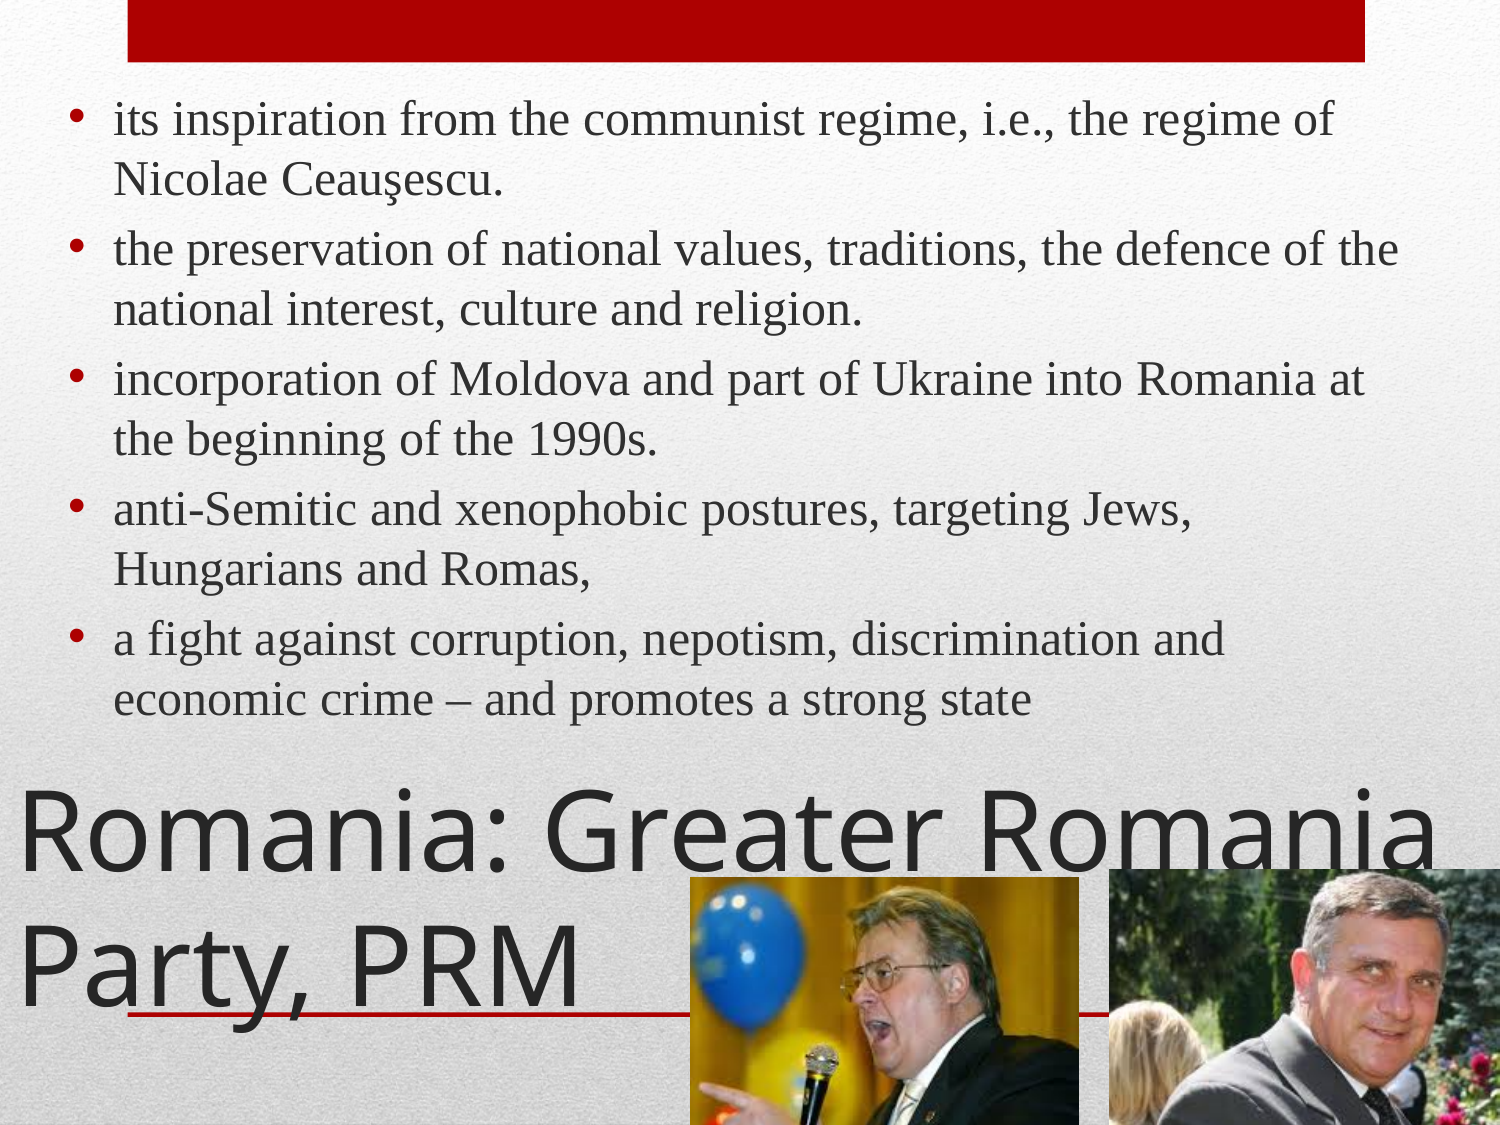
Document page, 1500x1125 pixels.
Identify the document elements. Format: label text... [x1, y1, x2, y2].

picture [1108, 868, 1500, 1125]
picture [690, 877, 1080, 1125]
title Romania: Greater Romania Party, PRM [0, 704, 1465, 1037]
list its inspiration from the communist regime, i.e., the regime of Nicolae Ceauşescu. the preservation of national values, traditions, the defence of the national interest, culture and religion. incorporation of Moldova and part of Ukraine into Romania at the beginning of the 1990s. anti-Semitic and xenophobic postures, targeting Jews, Hungarians and Romas, a fight against corruption, nepotism, discrimination and economic crime – and promotes a strong state [53, 78, 1424, 740]
